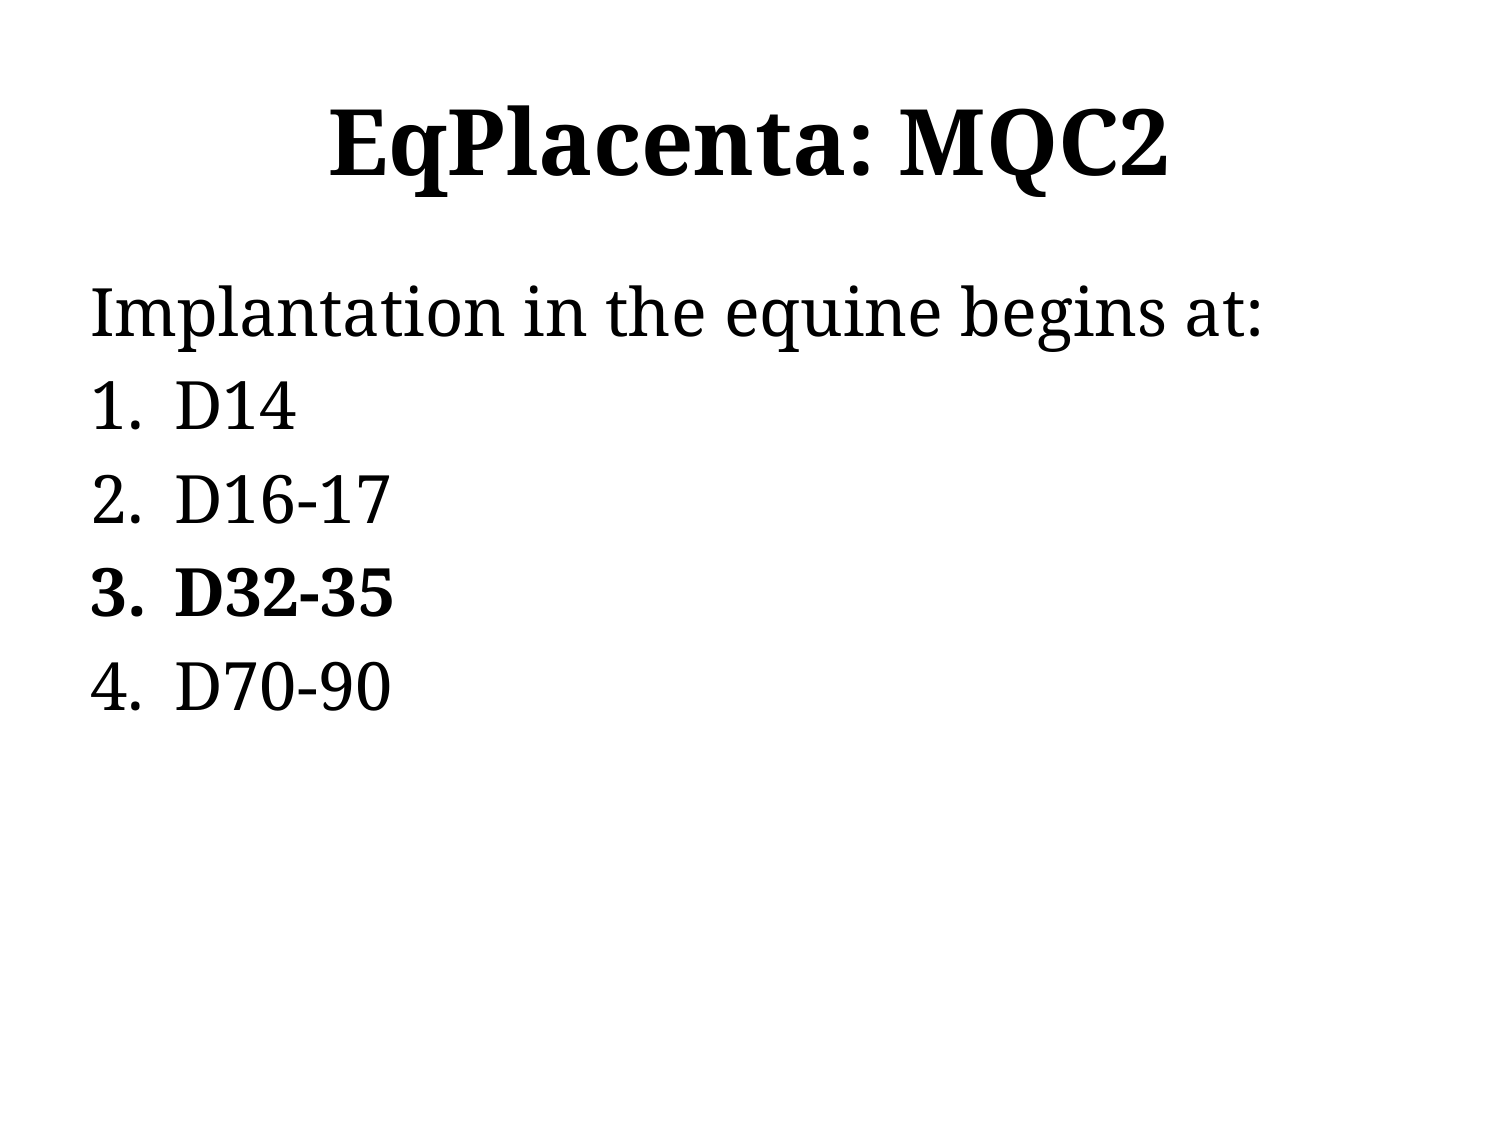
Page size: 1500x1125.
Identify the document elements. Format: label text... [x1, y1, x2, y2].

title EqPlacenta: MQC2 [75, 45, 1425, 233]
list Implantation in the equine begins at: D14 D16-17 D32-35 D70-90 [75, 262, 1463, 1005]
